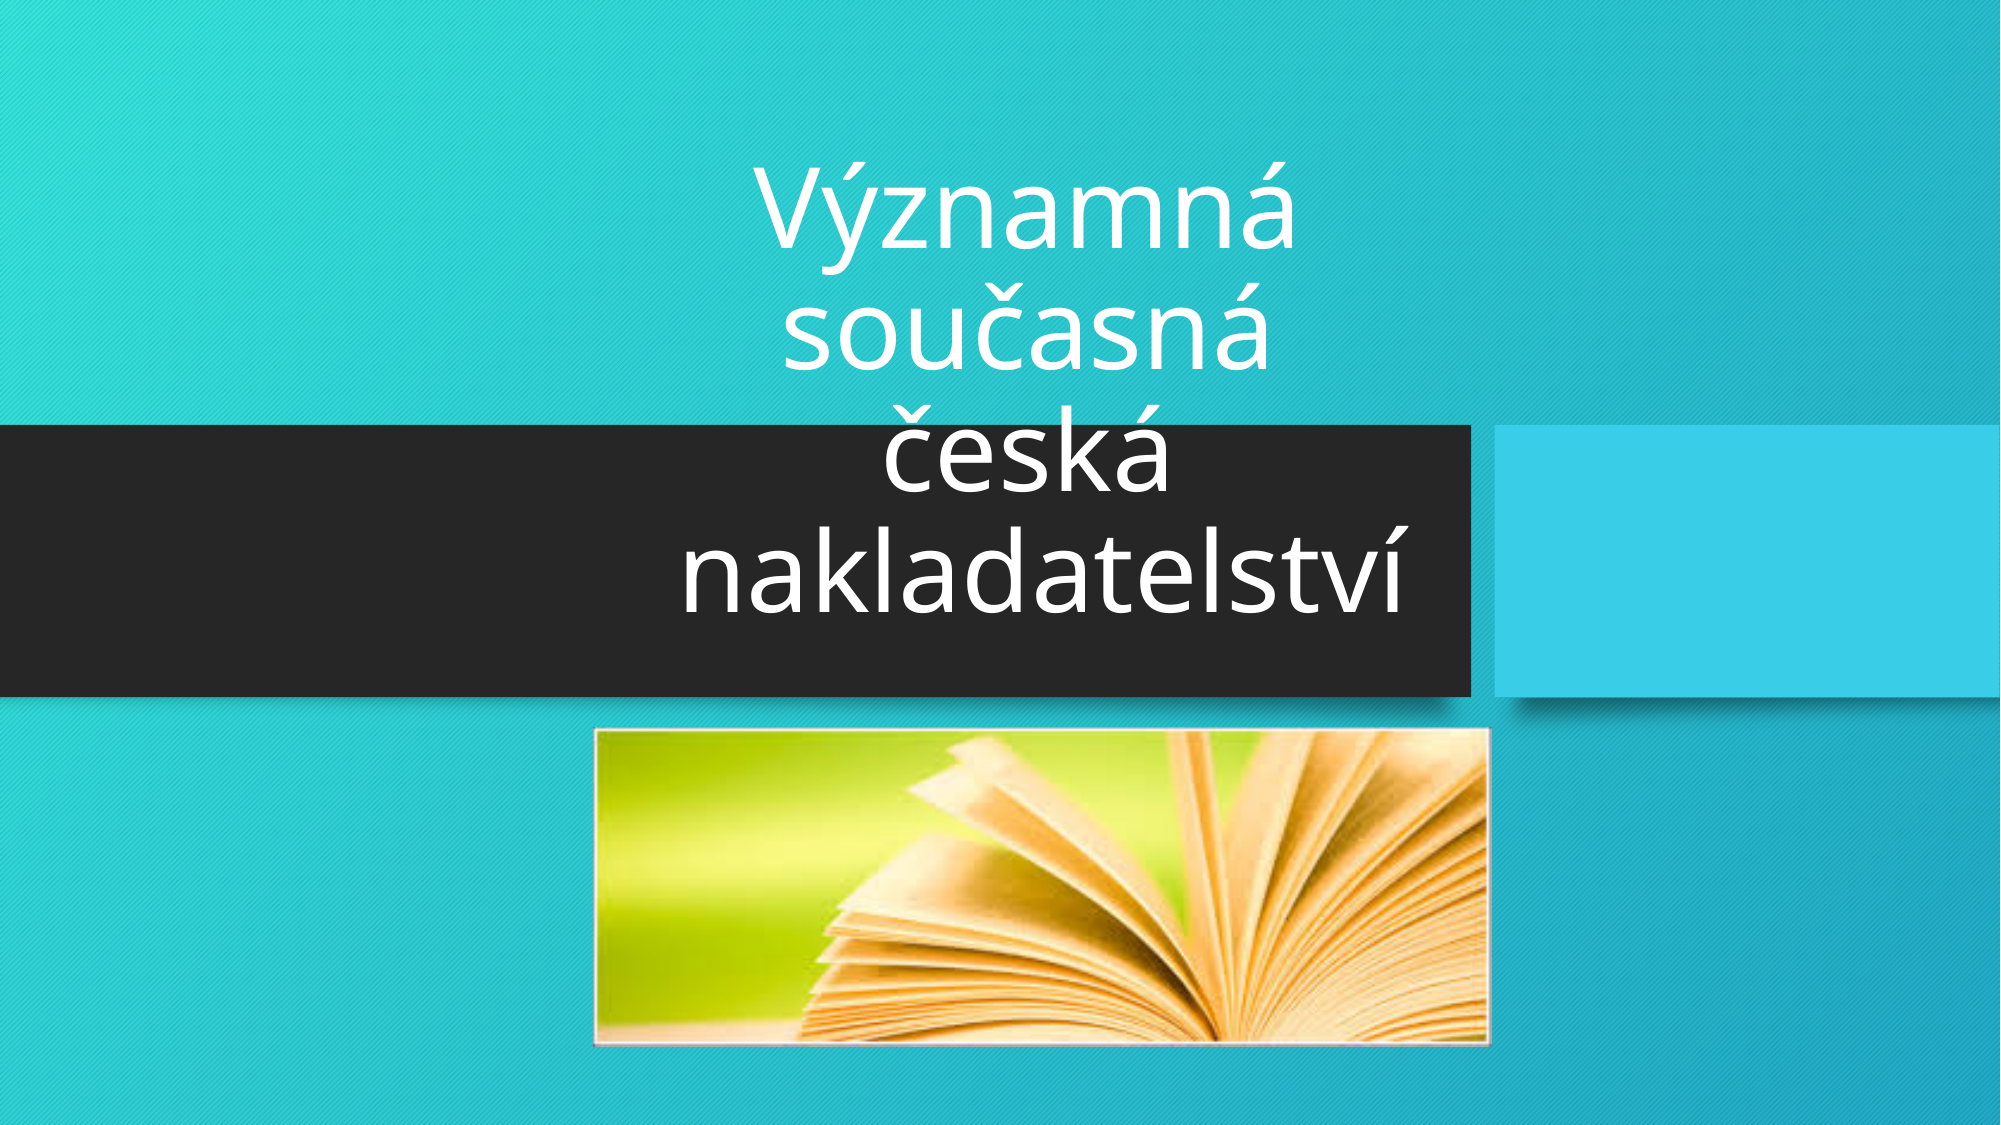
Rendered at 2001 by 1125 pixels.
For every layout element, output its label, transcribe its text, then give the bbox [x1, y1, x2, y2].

picture [0, 698, 1492, 1048]
picture [1494, 698, 2000, 742]
title Významná současná česká nakladatelství [480, 42, 1606, 645]
